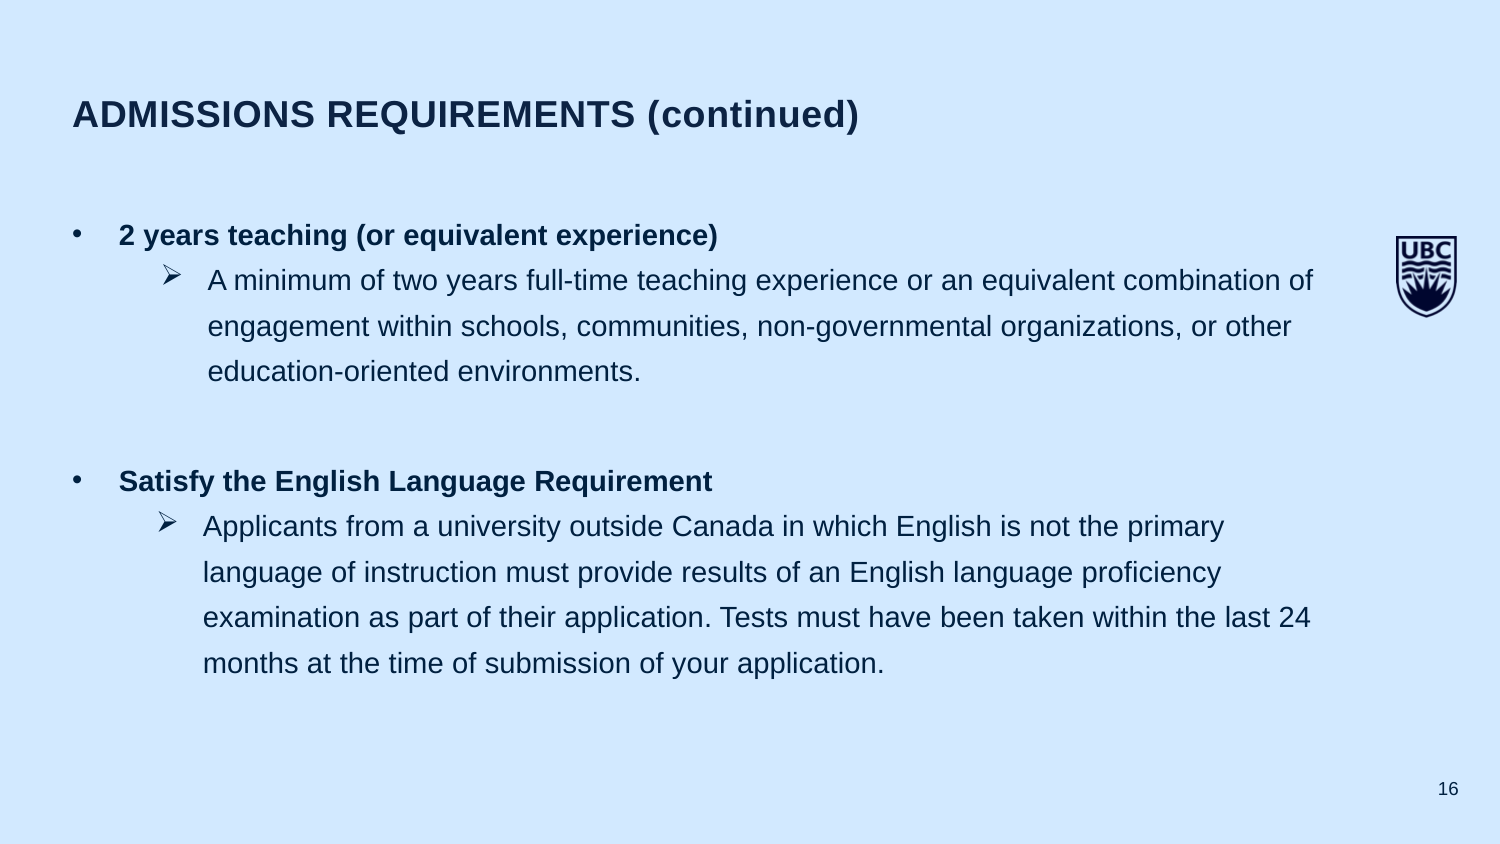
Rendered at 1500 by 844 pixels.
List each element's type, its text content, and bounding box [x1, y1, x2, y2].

picture [1396, 236, 1457, 318]
list 2 years teaching (or equivalent experience) A minimum of two years full-time teaching experience or an equivalent combination of engagement within schools, communities, non-governmental organizations, or other education-oriented environments. Satisfy the English Language Requirement Applicants from a university outside Canada in which English is not the primary language of instruction must provide results of an English language proficiency examination as part of their application. Tests must have been taken within the last 24 months at the time of submission of your application. [72, 185, 1329, 788]
list Admissions requirements (continued) [72, 62, 1329, 165]
